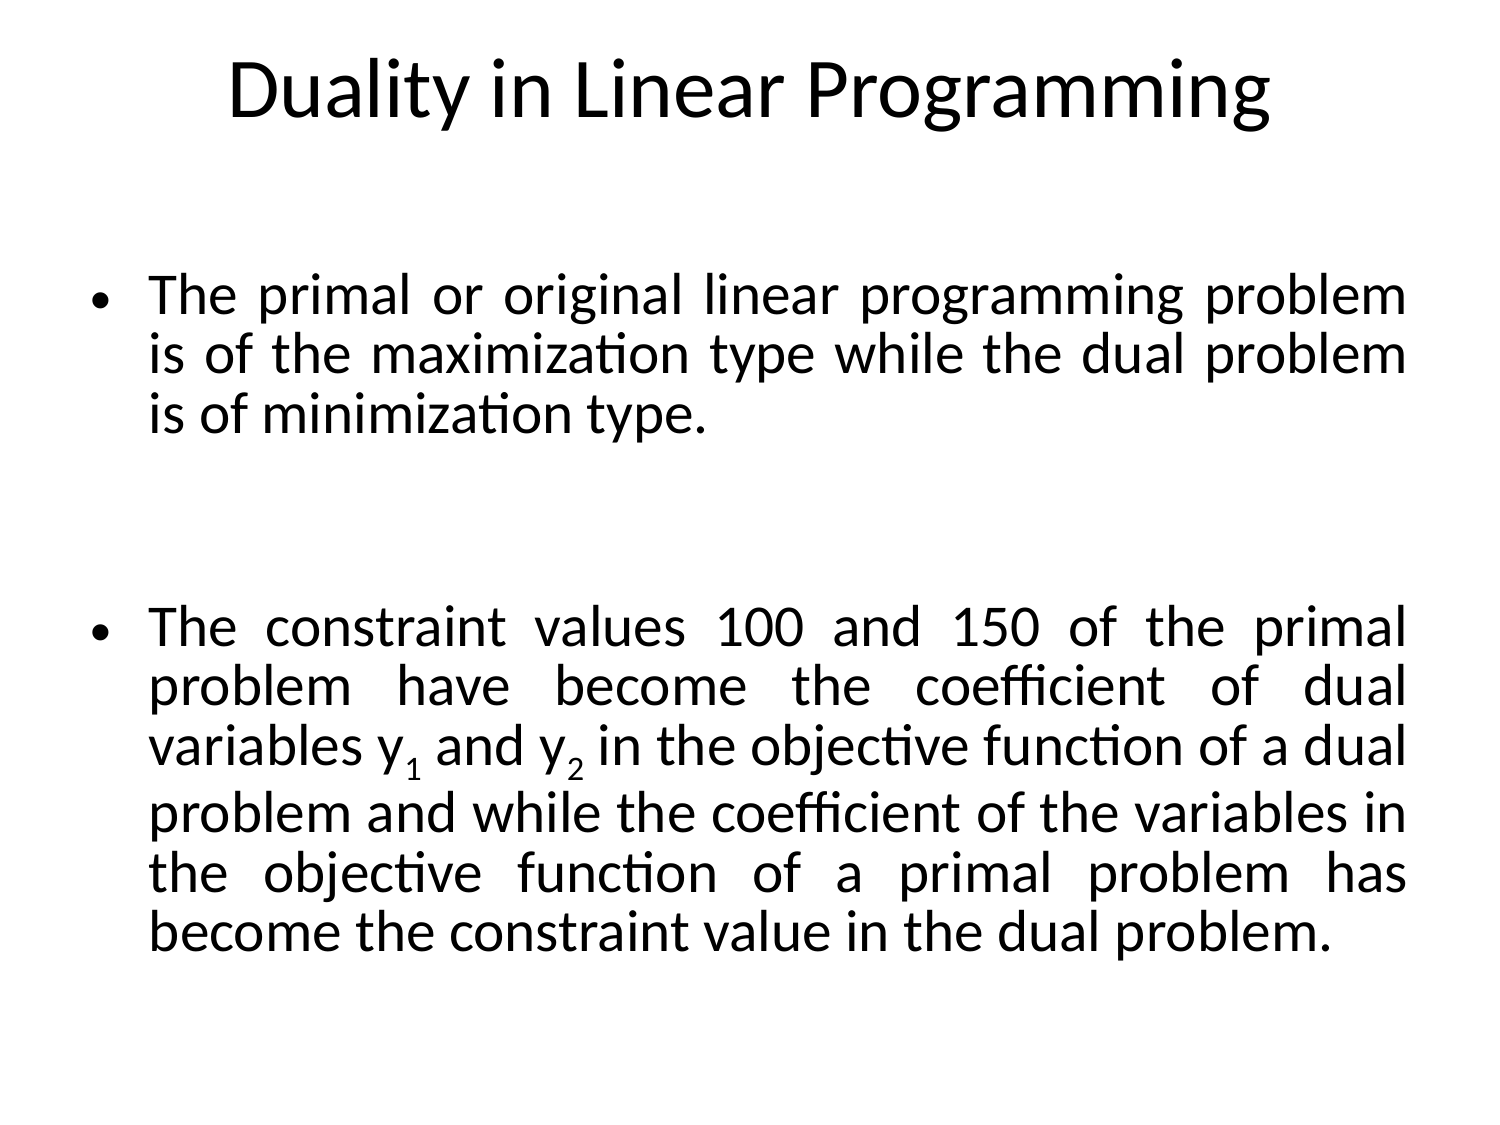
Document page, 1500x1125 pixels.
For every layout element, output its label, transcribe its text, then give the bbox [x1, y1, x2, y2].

title Duality in Linear Programming [75, 45, 1425, 233]
list The primal or original linear programming problem is of the maximization type while the dual problem is of minimization type. The constraint values 100 and 150 of the primal problem have become the coefficient of dual variables y1 and y2 in the objective function of a dual problem and while the coefficient of the variables in the objective function of a primal problem has become the constraint value in the dual problem. [75, 262, 1425, 1005]
